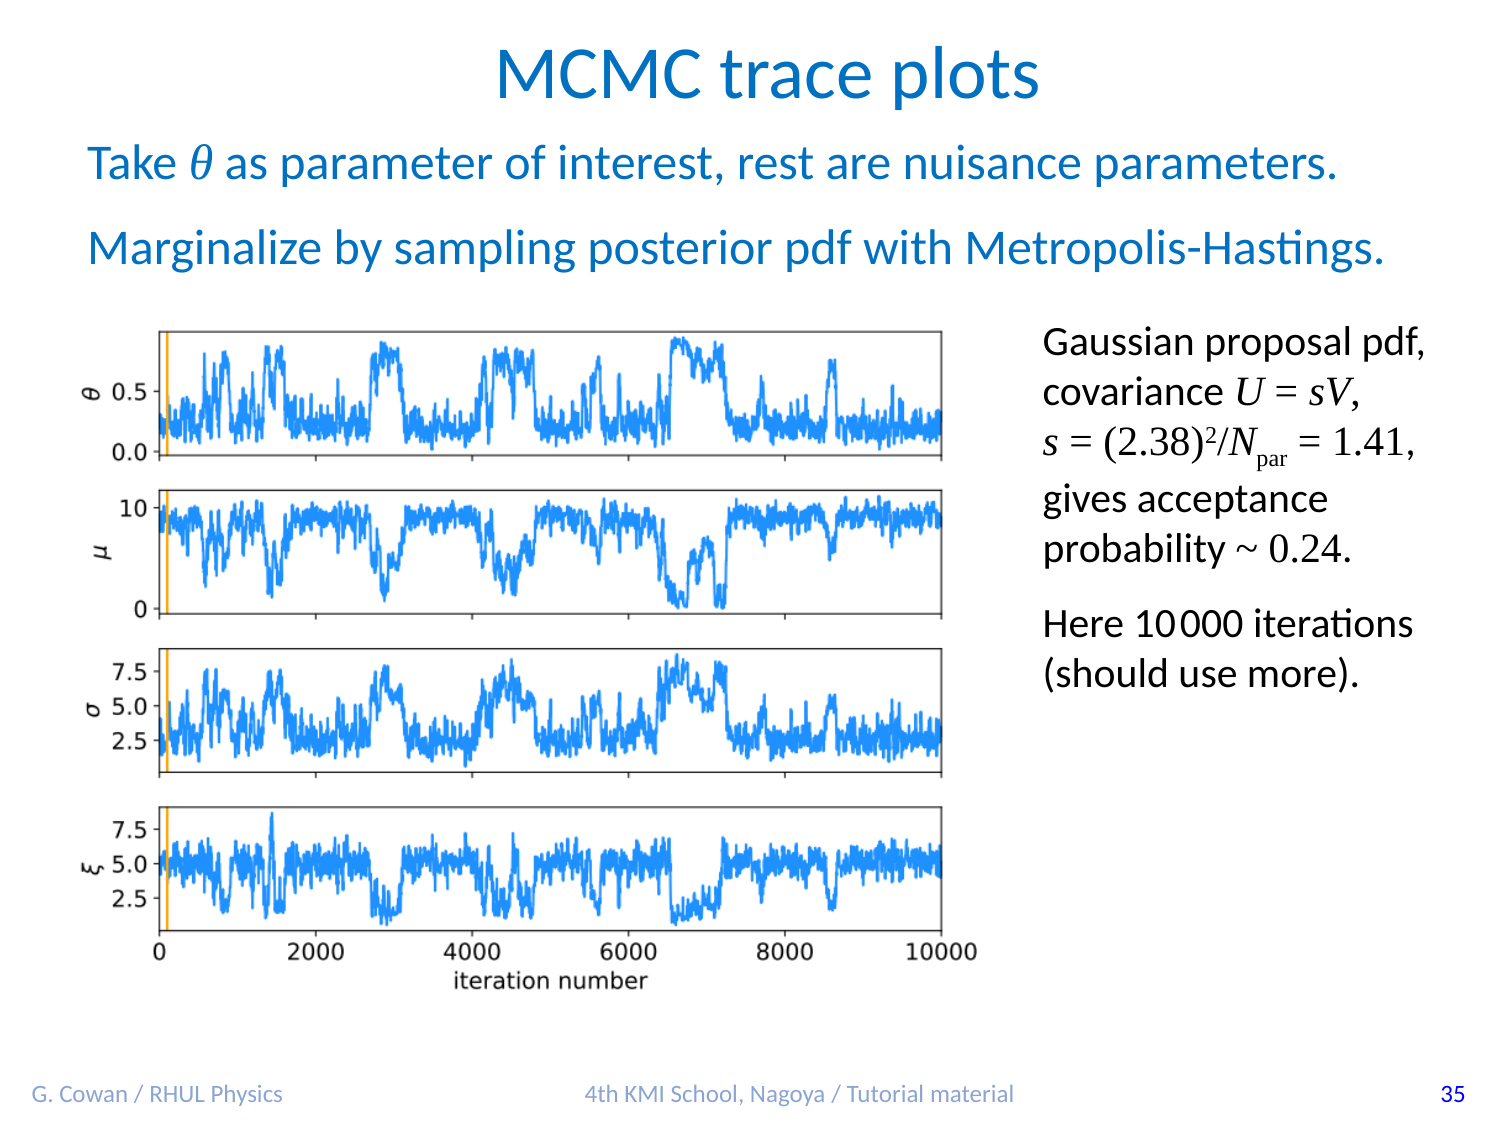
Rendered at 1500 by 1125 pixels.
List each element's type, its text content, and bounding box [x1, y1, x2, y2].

footer 4th KMI School, Nagoya / Tutorial material [338, 1062, 1262, 1123]
picture [55, 307, 1001, 1017]
text_box MCMC trace plots [479, 16, 1057, 121]
slide_number G. Cowan / RHUL Physics [16, 1062, 338, 1123]
text_box Take θ as parameter of interest, rest are nuisance parameters. Marginalize by sampling posterior pdf with Metropolis-Hastings. [72, 122, 1428, 282]
text_box Gaussian proposal pdf, covariance U = sV, s = (2.38)2/Npar = 1.41, gives acceptance probability ~ 0.24. Here 10 000 iterations (should use more). [1027, 306, 1465, 704]
slide_number 35 [1262, 1062, 1481, 1123]
